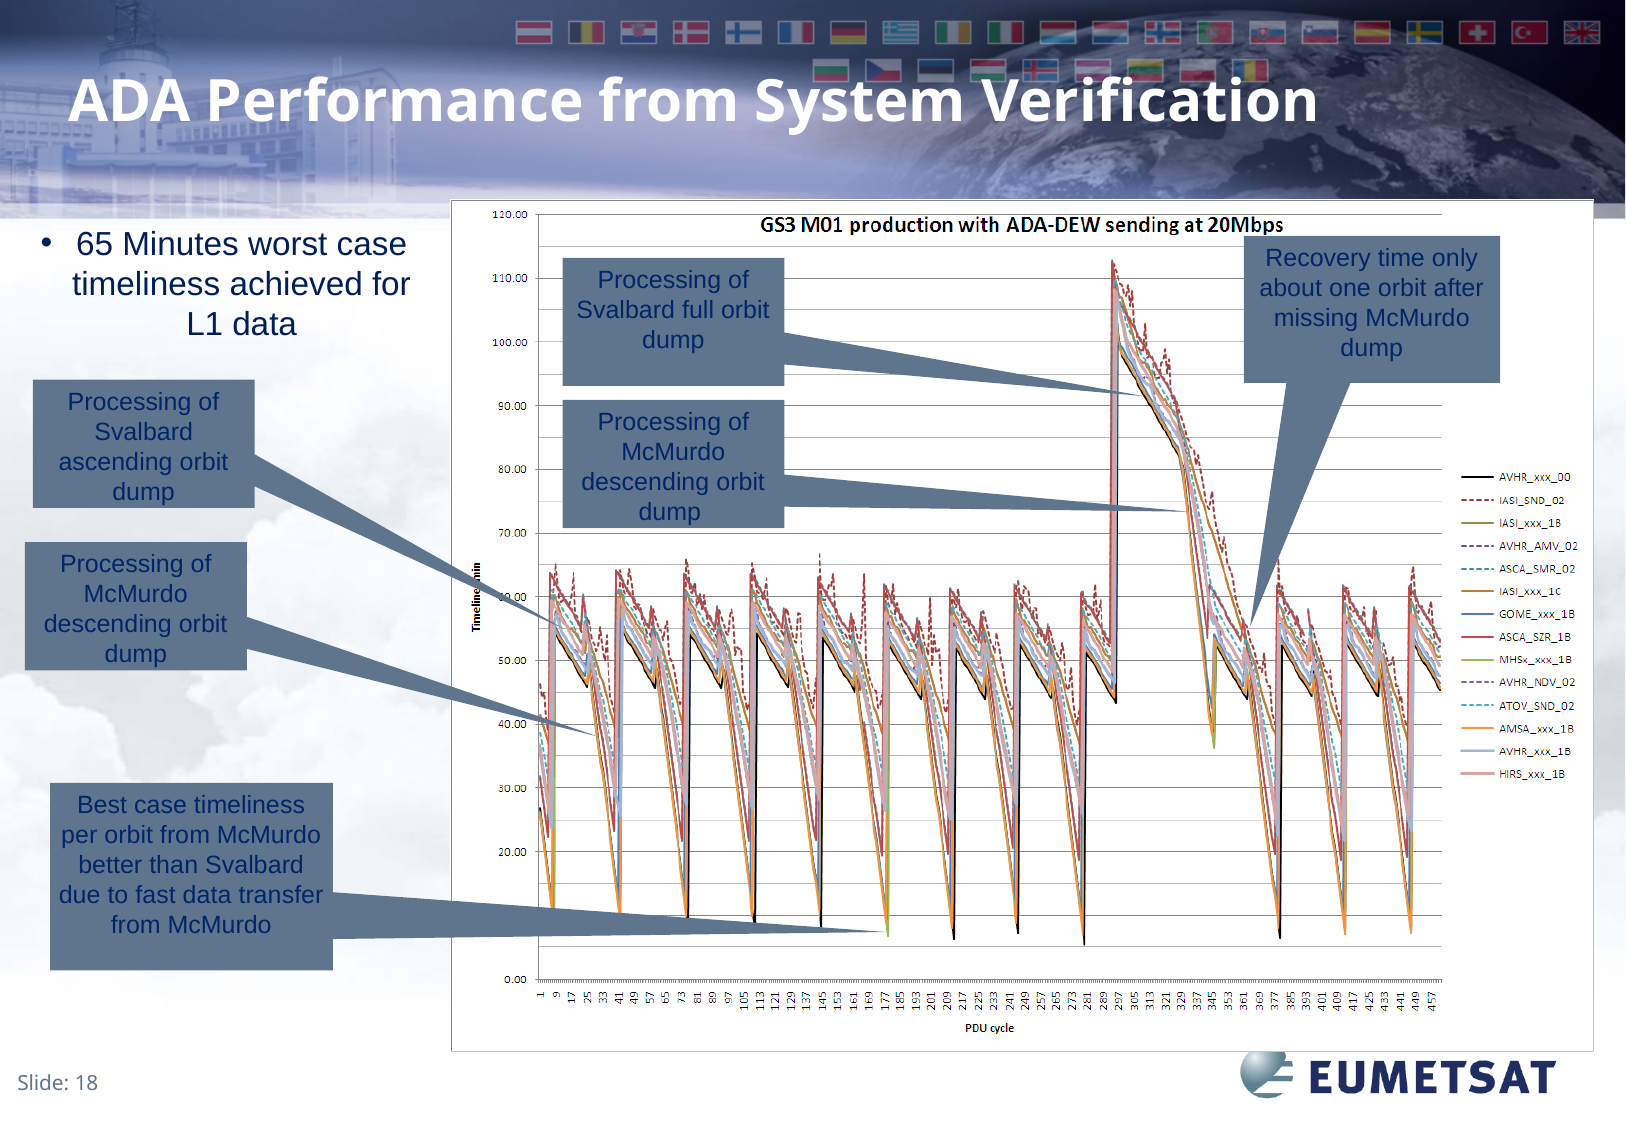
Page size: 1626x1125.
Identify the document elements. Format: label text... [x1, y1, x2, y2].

text_box Processing of Svalbard ascending orbit dump [32, 379, 444, 574]
picture [0, 0, 1626, 1125]
text_box 65 Minutes worst case timeliness achieved for L1 data [0, 215, 444, 350]
text_box Processing of McMurdo descending orbit dump [24, 542, 444, 699]
title ADA Performance from System Verification [53, 20, 1528, 177]
text_box Best case timeliness per orbit from McMurdo better than Svalbard due to fast data transfer from McMurdo [50, 782, 444, 971]
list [449, 199, 1595, 1053]
